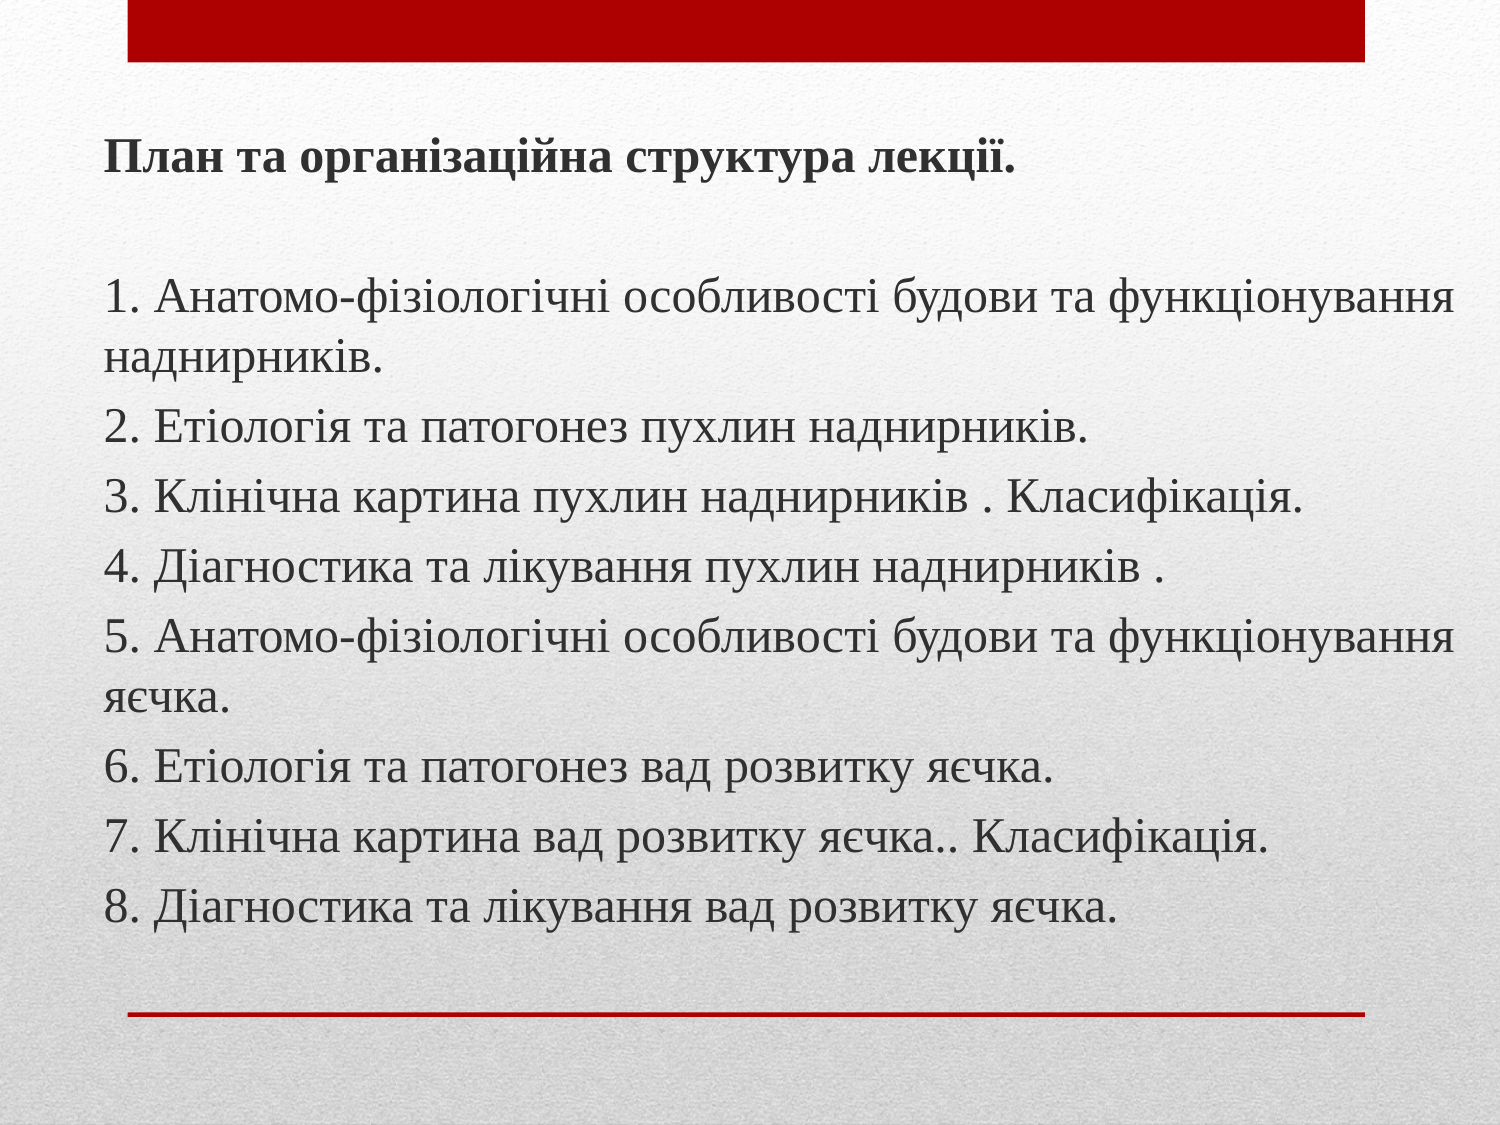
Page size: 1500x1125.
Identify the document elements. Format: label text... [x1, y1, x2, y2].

list План та організаційна структура лекції. 1. Анатомо-фізіологічні особливості будови та функціонування наднирників. 2. Етіологія та патогонез пухлин наднирників. 3. Клінічна картина пухлин наднирників . Класифікація. 4. Діагностика та лікування пухлин наднирників . 5. Анатомо-фізіологічні особливості будови та функціонування яєчка. 6. Етіологія та патогонез вад розвитку яєчка. 7. Клінічна картина вад розвитку яєчка.. Класифікація. 8. Діагностика та лікування вад розвитку яєчка. [88, 42, 1471, 1083]
